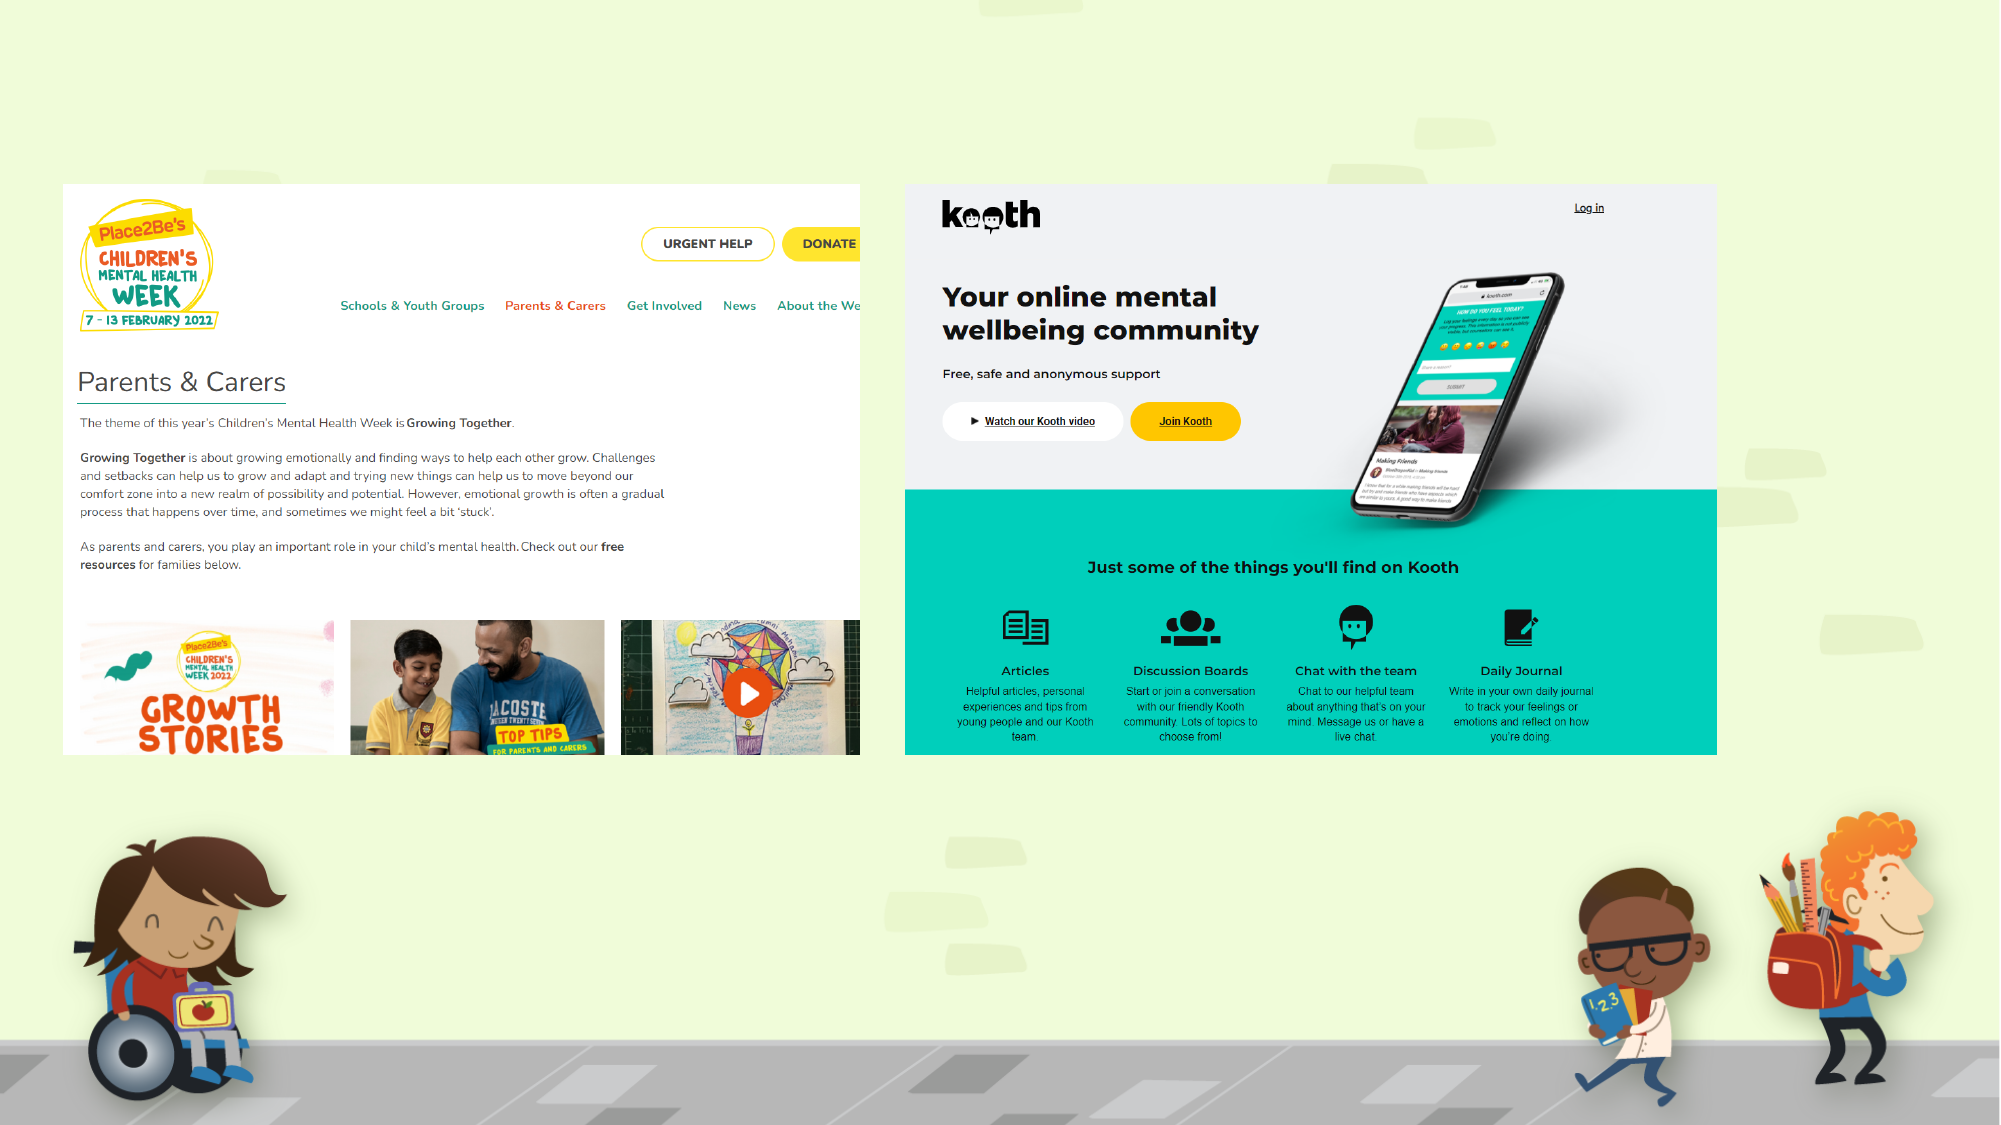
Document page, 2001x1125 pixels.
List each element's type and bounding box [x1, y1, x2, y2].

list [905, 184, 1717, 755]
picture [0, 0, 2000, 1125]
